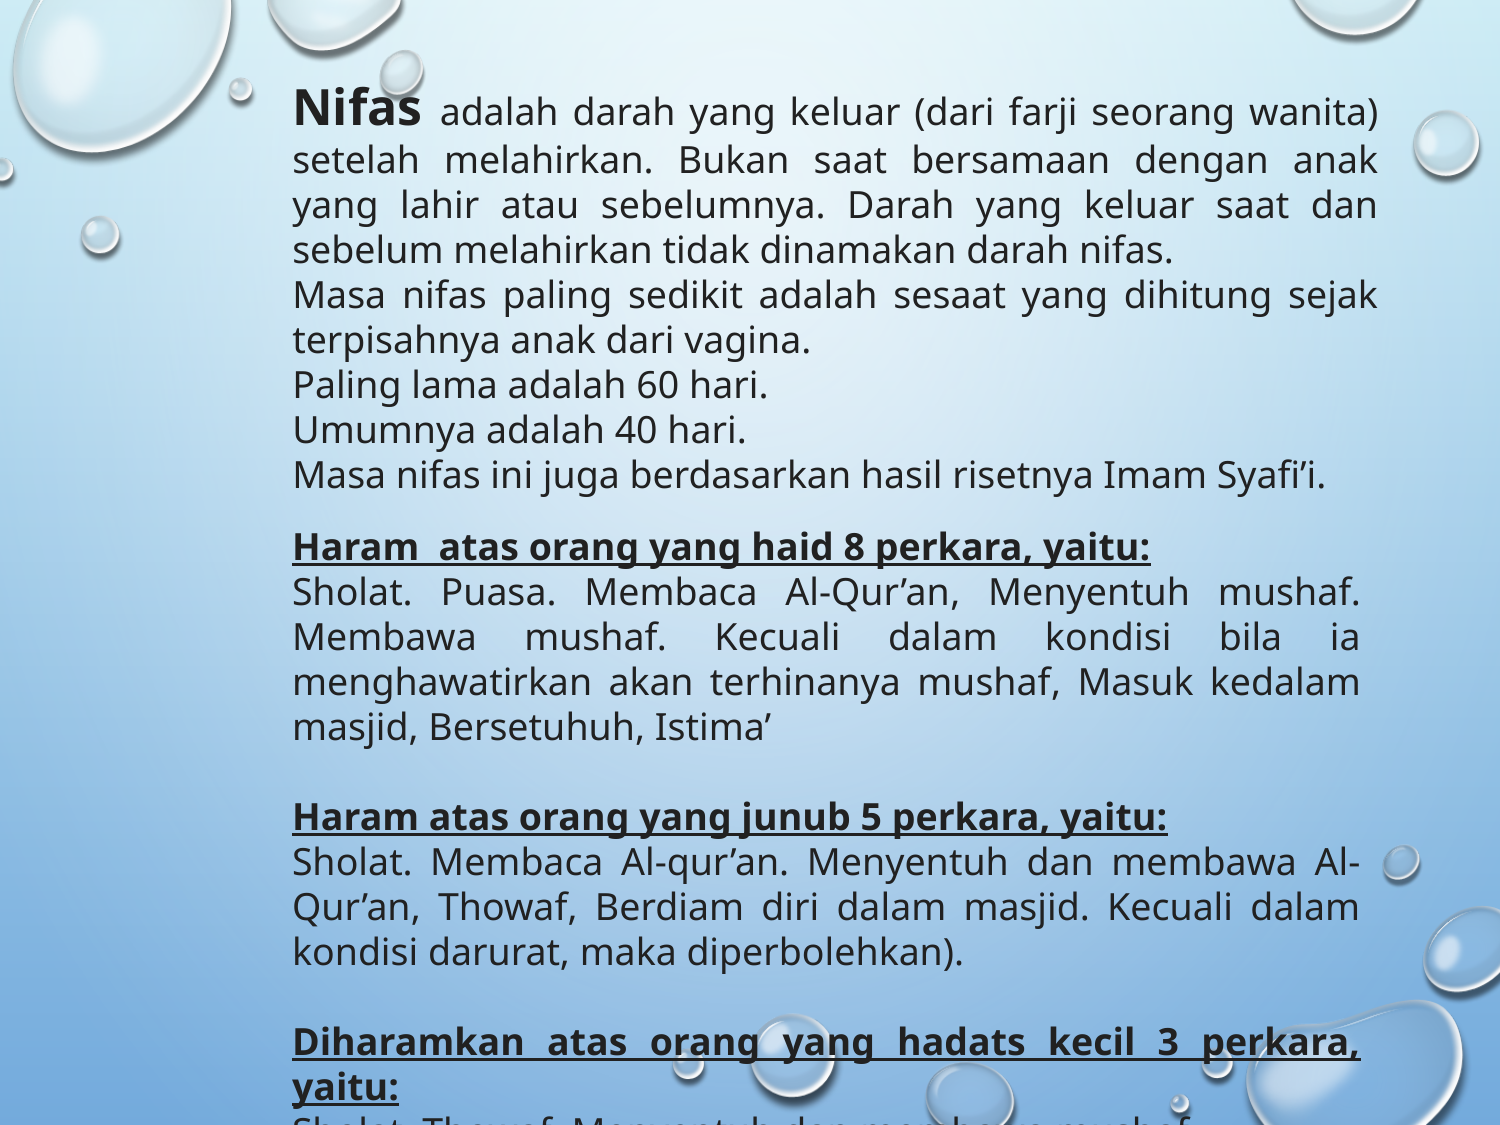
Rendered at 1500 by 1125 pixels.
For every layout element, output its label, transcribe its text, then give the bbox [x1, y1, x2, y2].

picture [0, 0, 1500, 1125]
text_box Nifas adalah darah yang keluar (dari farji seorang wanita) setelah melahirkan. Bukan saat bersamaan dengan anak yang lahir atau sebelumnya. Darah yang keluar saat dan sebelum melahirkan tidak dinamakan darah nifas. Masa nifas paling sedikit adalah sesaat yang dihitung sejak terpisahnya anak dari vagina. Paling lama adalah 60 hari. Umumnya adalah 40 hari. Masa nifas ini juga berdasarkan hasil risetnya Imam Syafi’i. [277, 68, 1394, 504]
text_box Haram atas orang yang haid 8 perkara, yaitu: Sholat. Puasa. Membaca Al-Qur’an, Menyentuh mushaf. Membawa mushaf. Kecuali dalam kondisi bila ia menghawatirkan akan terhinanya mushaf, Masuk kedalam masjid, Bersetuhuh, Istima’ Haram atas orang yang junub 5 perkara, yaitu: Sholat. Membaca Al-qur’an. Menyentuh dan membawa Al-Qur’an, Thowaf, Berdiam diri dalam masjid. Kecuali dalam kondisi darurat, maka diperbolehkan). Diharamkan atas orang yang hadats kecil 3 perkara, yaitu: Sholat, Thowaf, Menyentuh dan membawa mushaf. [277, 515, 1376, 1125]
